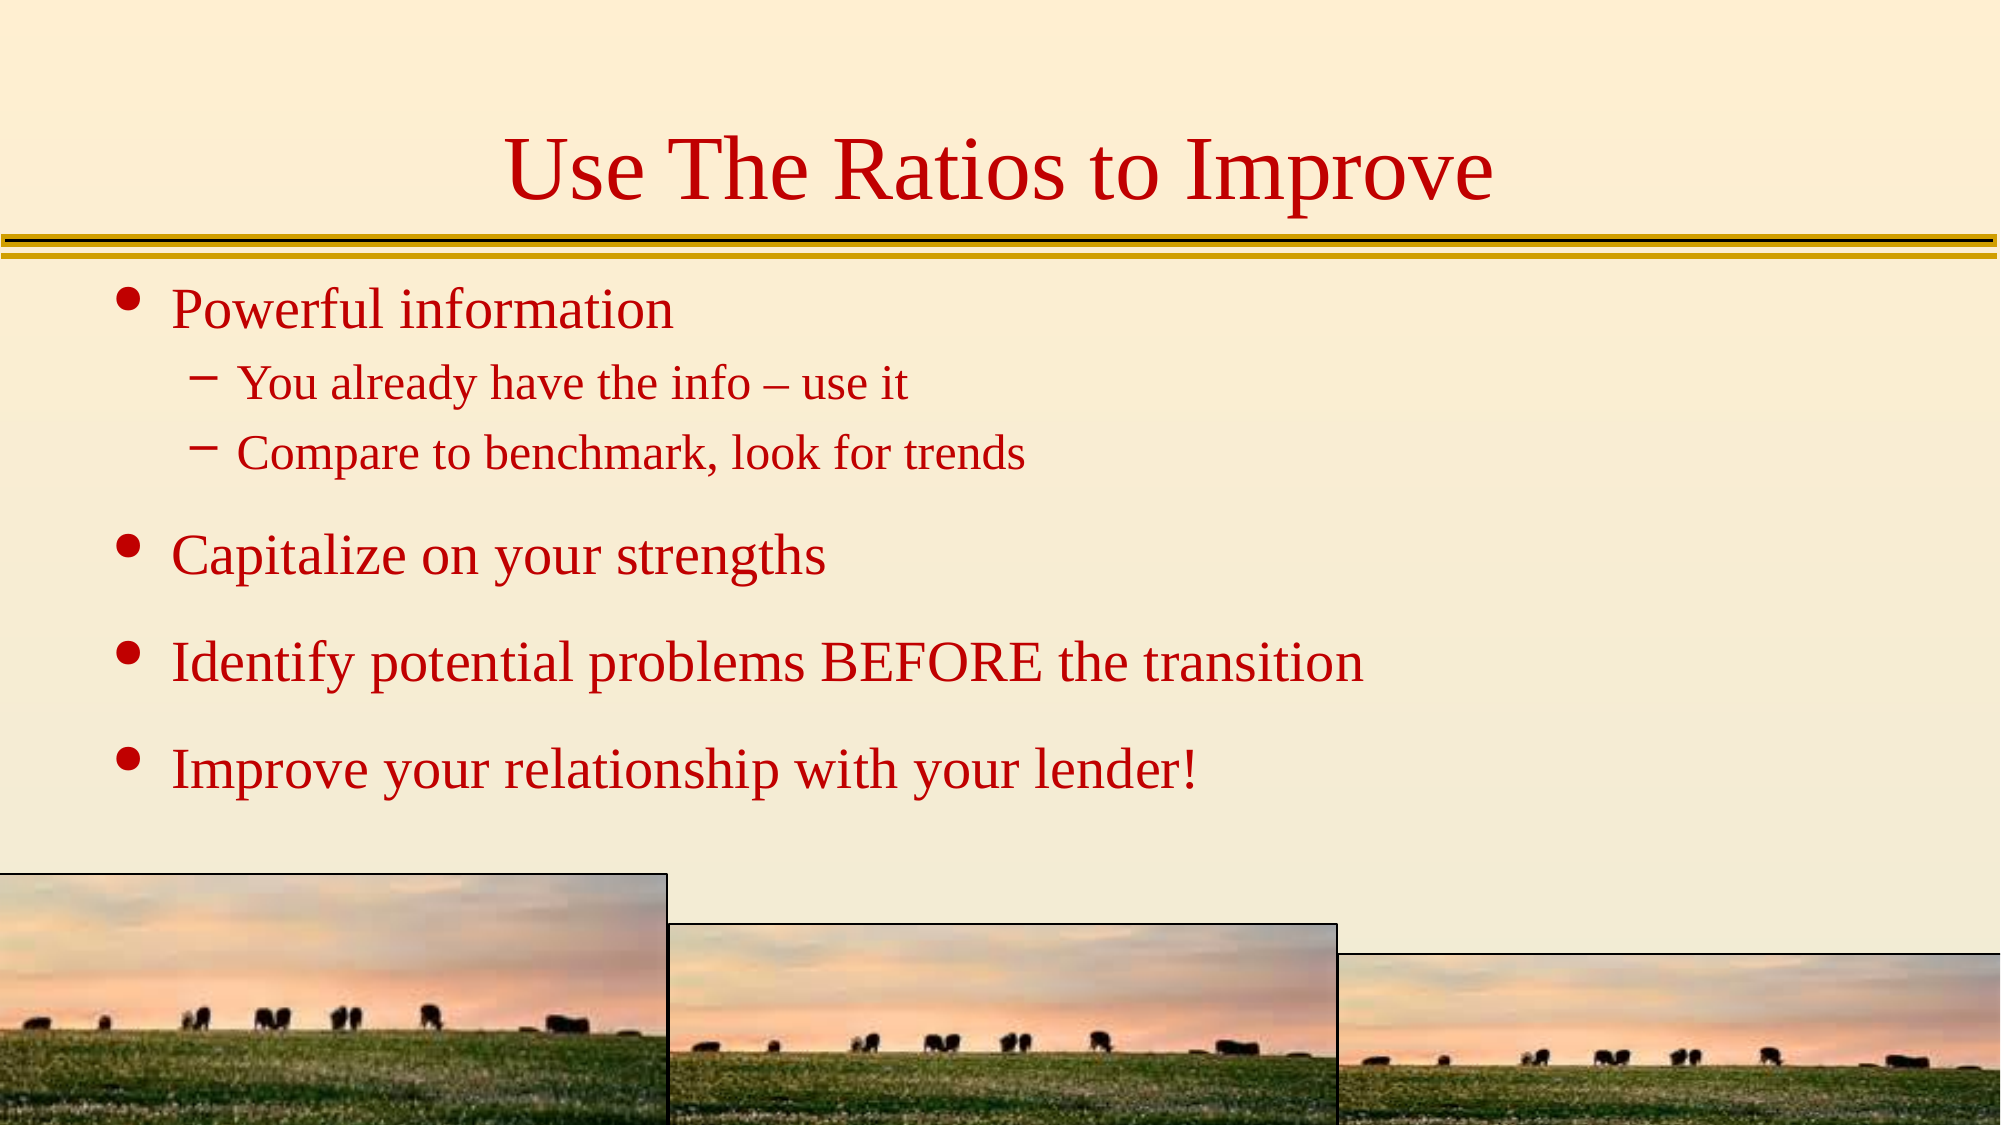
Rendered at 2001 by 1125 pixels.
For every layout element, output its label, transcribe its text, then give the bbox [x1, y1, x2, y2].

title Use The Ratios to Improve [149, 36, 1851, 226]
picture [1339, 955, 2001, 1125]
list Powerful information You already have the info – use it Compare to benchmark, look for trends Capitalize on your strengths Identify potential problems BEFORE the transition Improve your relationship with your lender! [99, 261, 1901, 888]
picture [0, 875, 666, 1125]
picture [670, 925, 1336, 1125]
